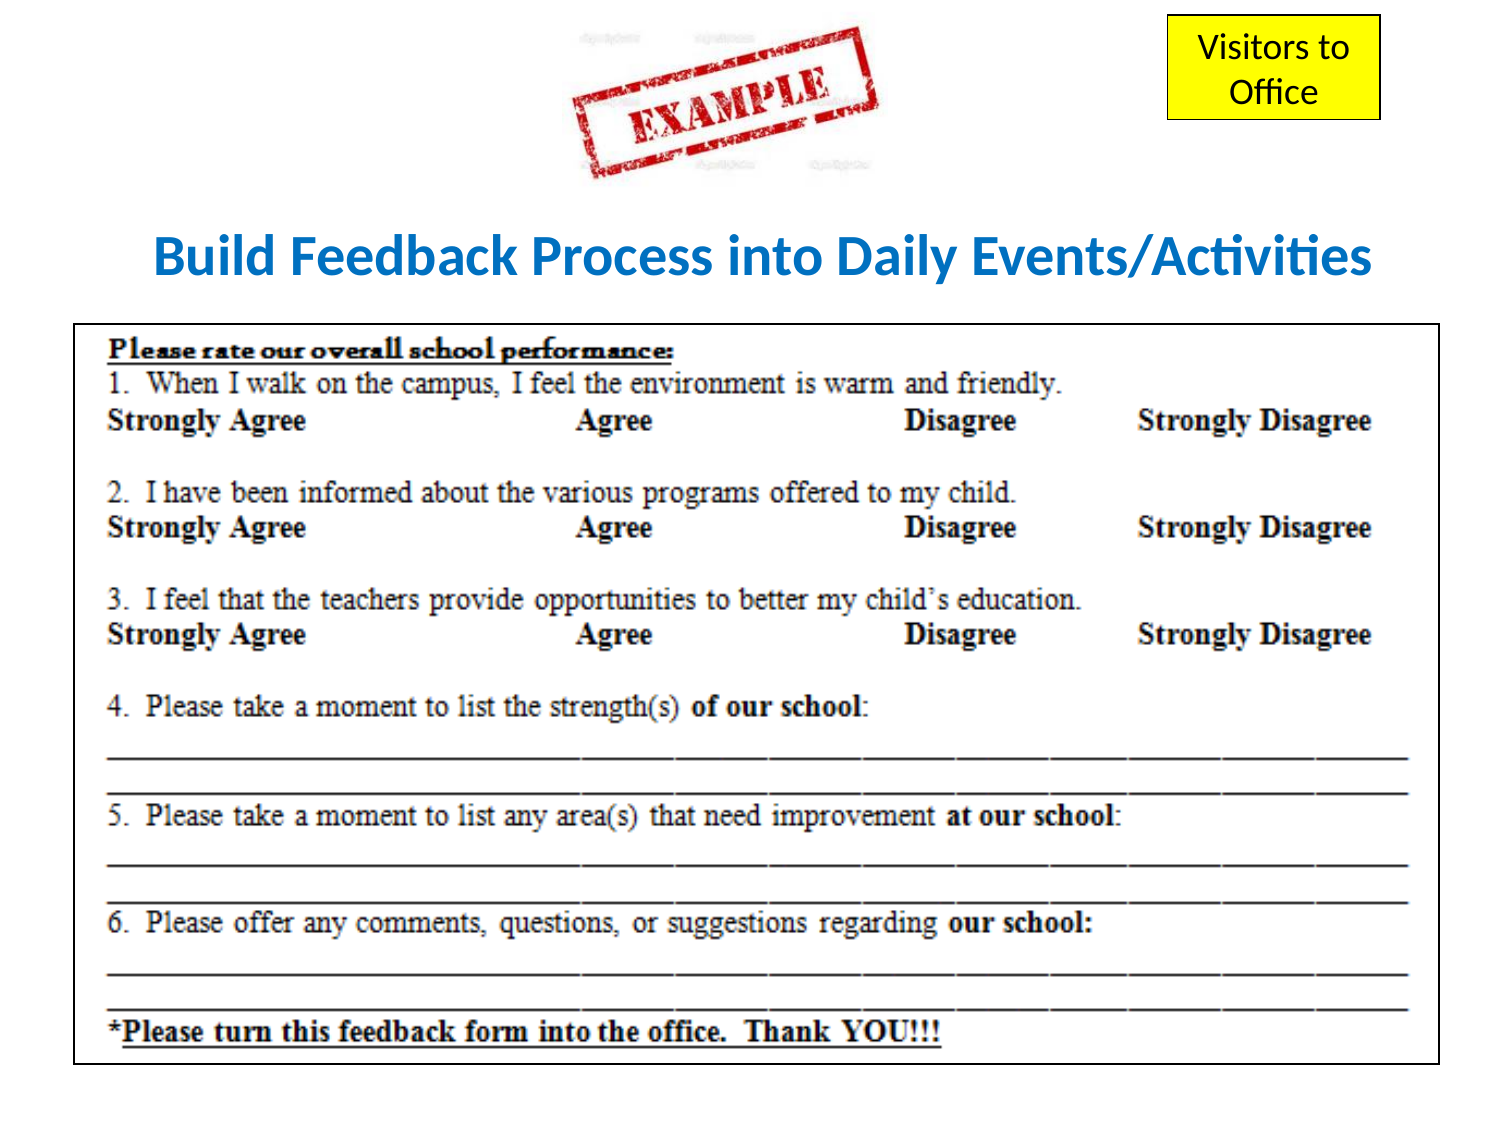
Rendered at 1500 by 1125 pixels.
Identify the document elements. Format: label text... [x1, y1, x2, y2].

text_box Visitors to Office [1167, 14, 1381, 120]
text_box Build Feedback Process into Daily Events/Activities [69, 209, 1458, 295]
picture [74, 324, 1439, 1064]
picture [562, 0, 888, 210]
